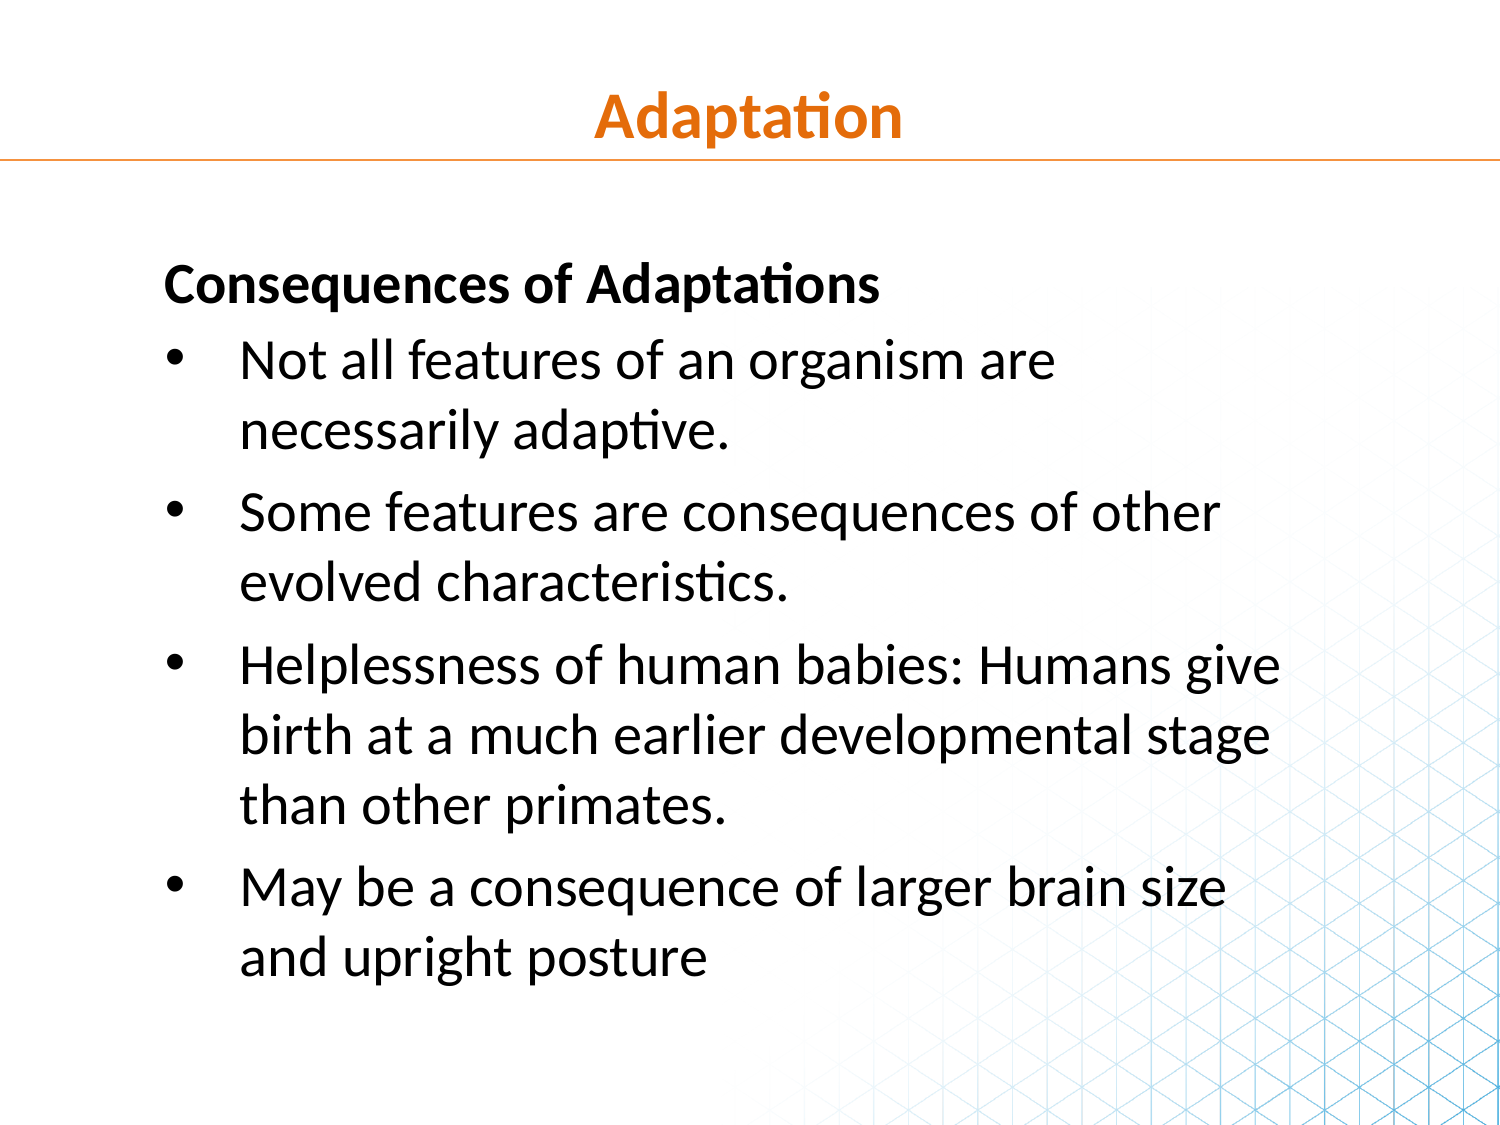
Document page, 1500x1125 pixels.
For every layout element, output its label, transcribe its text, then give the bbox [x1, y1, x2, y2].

picture [721, 287, 1500, 1125]
text_box Consequences of Adaptations Not all features of an organism are necessarily adaptive. Some features are consequences of other evolved characteristics. Helplessness of human babies: Humans give birth at a much earlier developmental stage than other primates. May be a consequence of larger brain size and upright posture [149, 237, 1338, 996]
text_box Adaptation [149, 64, 1350, 159]
